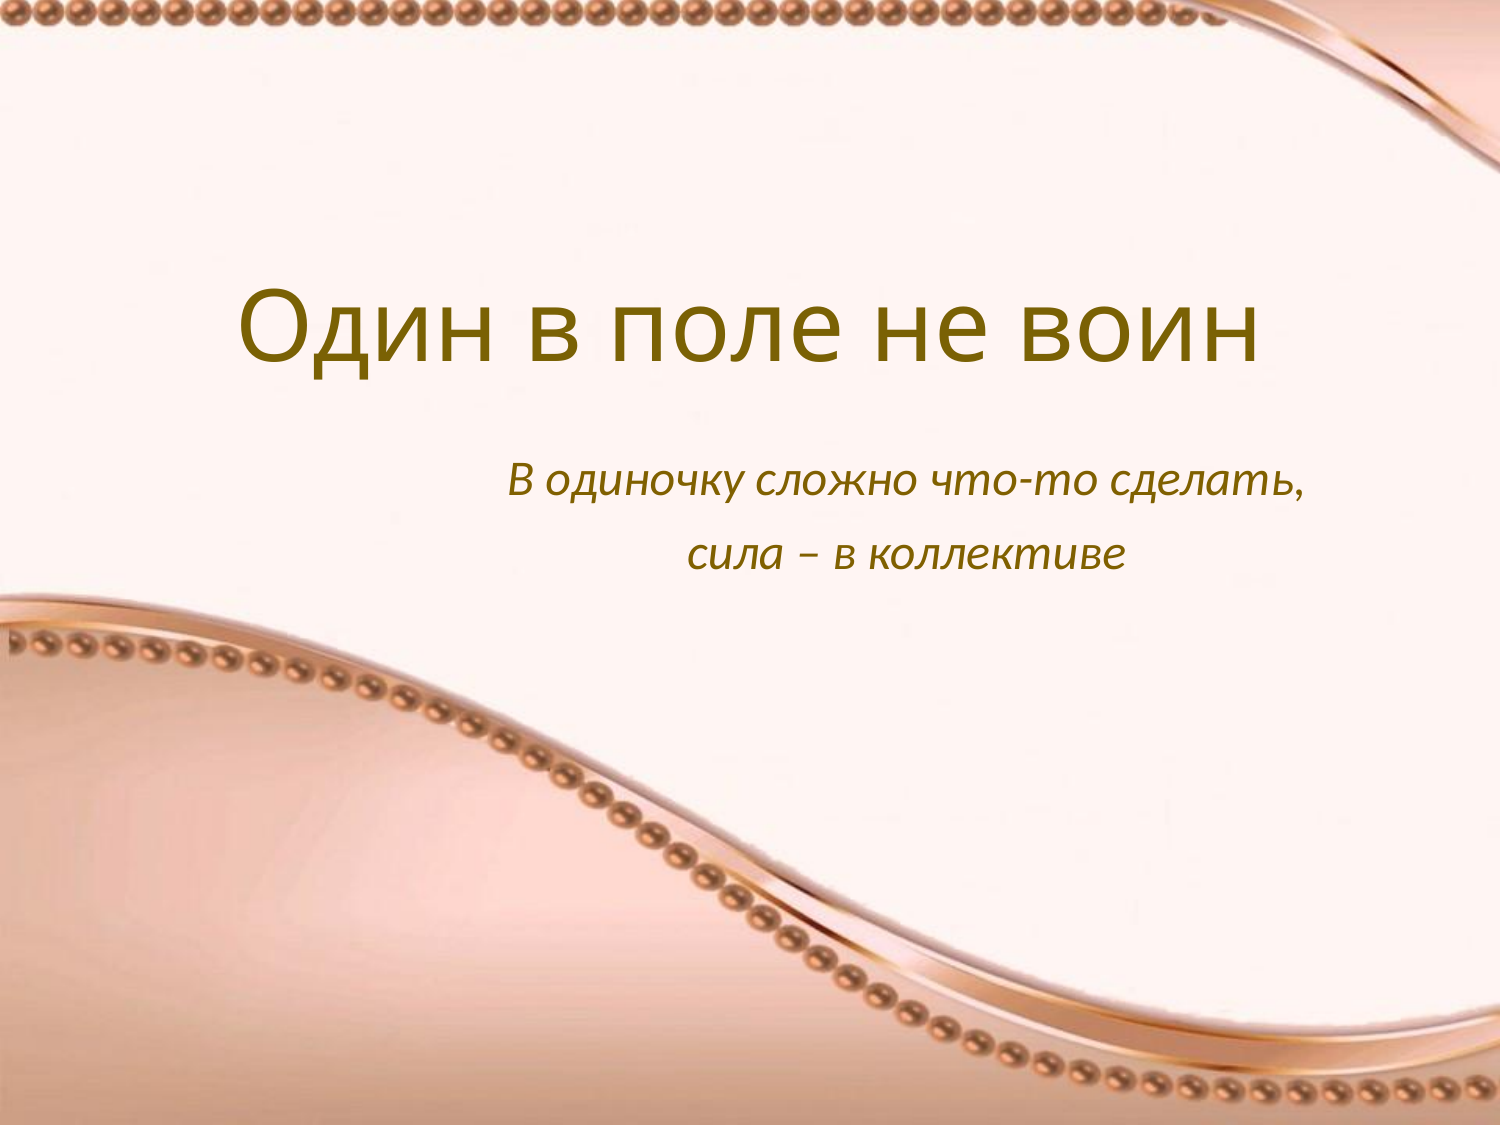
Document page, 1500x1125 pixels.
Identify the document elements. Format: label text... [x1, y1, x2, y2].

subtitle В одиночку сложно что-то сделать, сила – в коллективе [308, 444, 1500, 655]
title Один в поле не воин [112, 149, 1388, 391]
picture [0, 0, 1500, 1125]
